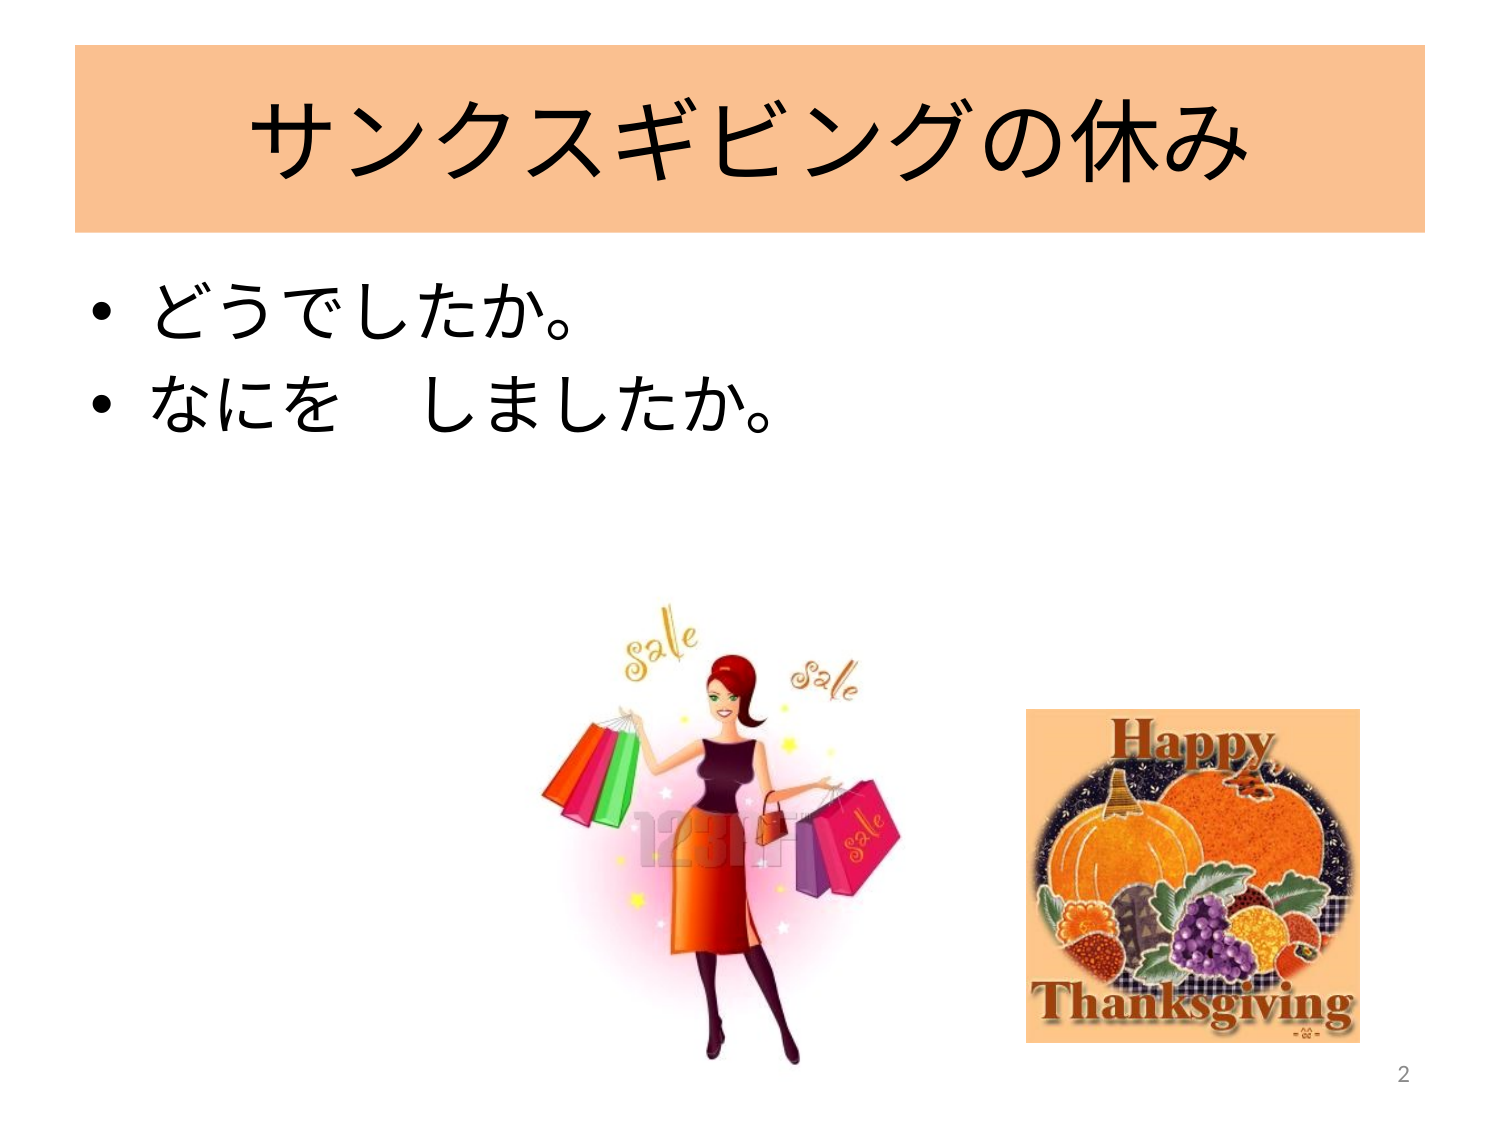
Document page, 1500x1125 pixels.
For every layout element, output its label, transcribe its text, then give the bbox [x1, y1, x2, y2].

title サンクスギビングの休み [75, 45, 1425, 233]
slide_number 2 [1074, 1042, 1425, 1103]
picture [504, 576, 941, 1103]
list どうでしたか。 なにを しましたか。 [75, 262, 1425, 1005]
picture [1025, 709, 1360, 1043]
